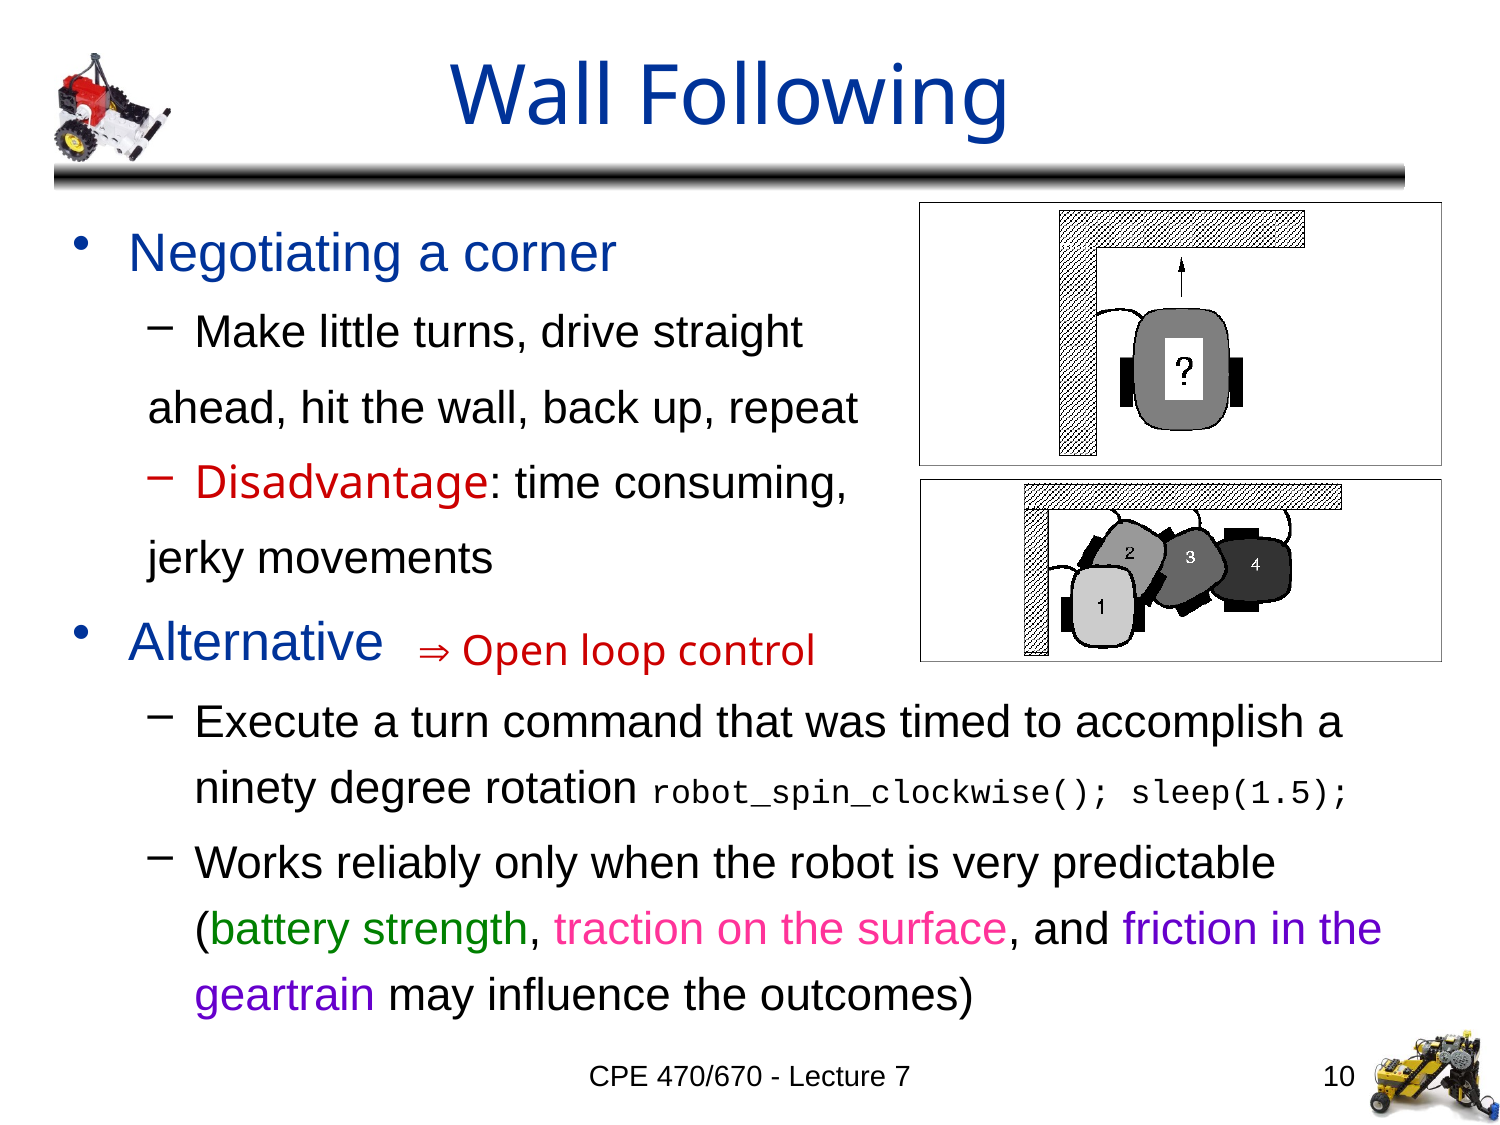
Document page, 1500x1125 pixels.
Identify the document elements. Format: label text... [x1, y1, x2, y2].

list Negotiating a corner Make little turns, drive straight ahead, hit the wall, back up, repeat Disadvantage: time consuming, jerky movements Alternative Execute a turn command that was timed to accomplish a ninety degree rotation robot_spin_clockwise(); sleep(1.5); Works reliably only when the robot is very predictable (battery strength, traction on the surface, and friction in the geartrain may influence the outcomes) [57, 196, 1450, 1103]
picture [919, 478, 1442, 663]
title Wall Following [55, 16, 1407, 166]
text_box  Open loop control [402, 616, 831, 682]
picture [919, 201, 1442, 466]
picture [1369, 1029, 1500, 1125]
